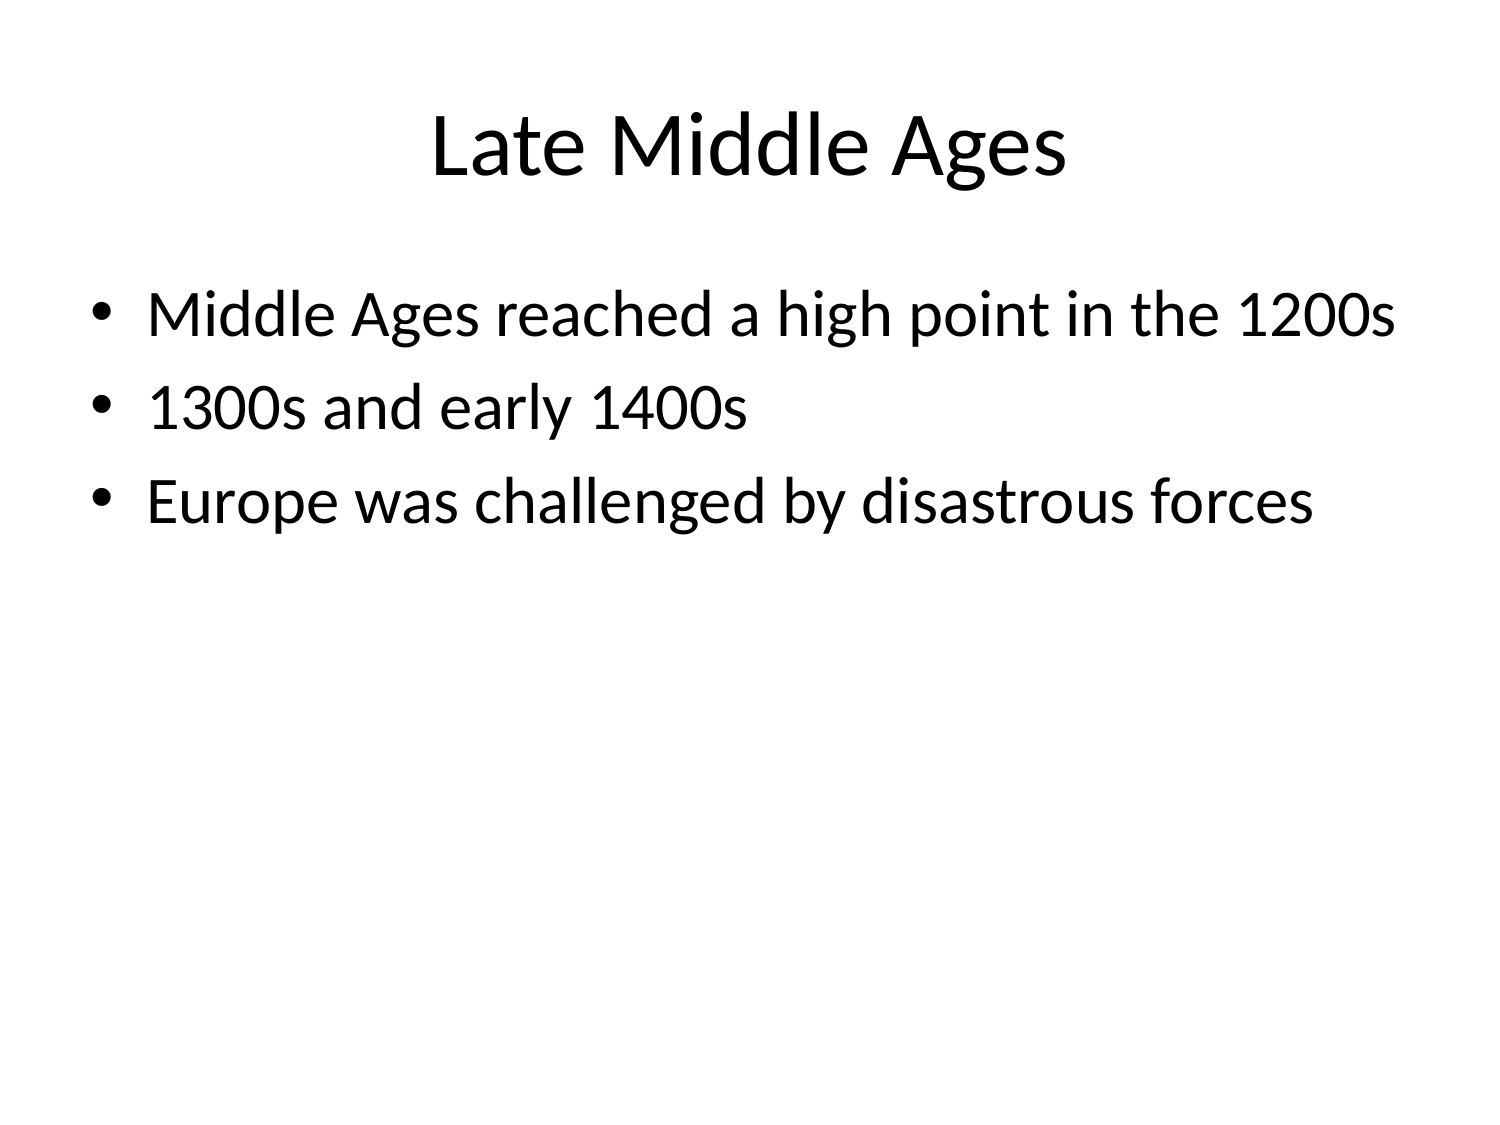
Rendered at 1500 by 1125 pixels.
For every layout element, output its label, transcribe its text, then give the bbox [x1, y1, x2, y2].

title Late Middle Ages [75, 45, 1425, 233]
list Middle Ages reached a high point in the 1200s 1300s and early 1400s Europe was challenged by disastrous forces [75, 262, 1425, 1005]
